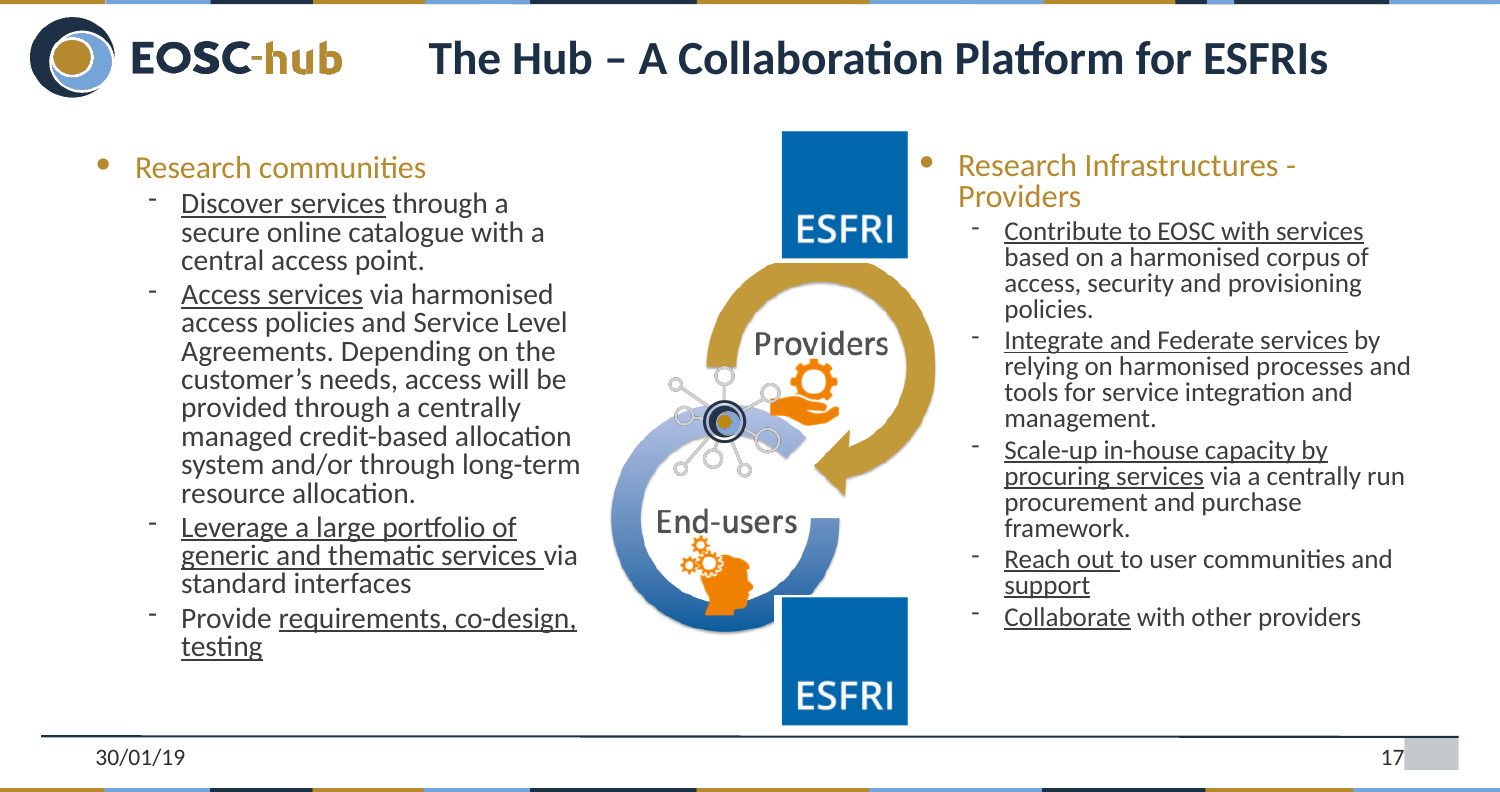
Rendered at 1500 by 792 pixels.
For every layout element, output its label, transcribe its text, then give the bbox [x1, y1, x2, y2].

picture [0, 788, 1500, 792]
slide_number 17 [1055, 736, 1416, 771]
list Research Infrastructures - Providers Contribute to EOSC with services based on a harmonised corpus of access, security and provisioning policies. Integrate and Federate services by relying on harmonised processes and tools for service integration and management. Scale-up in-house capacity by procuring services via a centrally run procurement and purchase framework. Reach out to user communities and support Collaborate with other providers [921, 146, 1432, 701]
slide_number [84, 736, 414, 771]
picture [13, 13, 359, 101]
title The Hub – A Collaboration Platform for ESFRIs [417, 21, 1416, 84]
list Research communities Discover services through a secure online catalogue with a central access point. Access services via harmonised access policies and Service Level Agreements. Depending on the customer’s needs, access will be provided through a centrally managed credit-based allocation system and/or through long-term resource allocation. Leverage a large portfolio of generic and thematic services via standard interfaces Provide requirements, co-design, testing [84, 149, 601, 703]
picture [608, 128, 947, 730]
